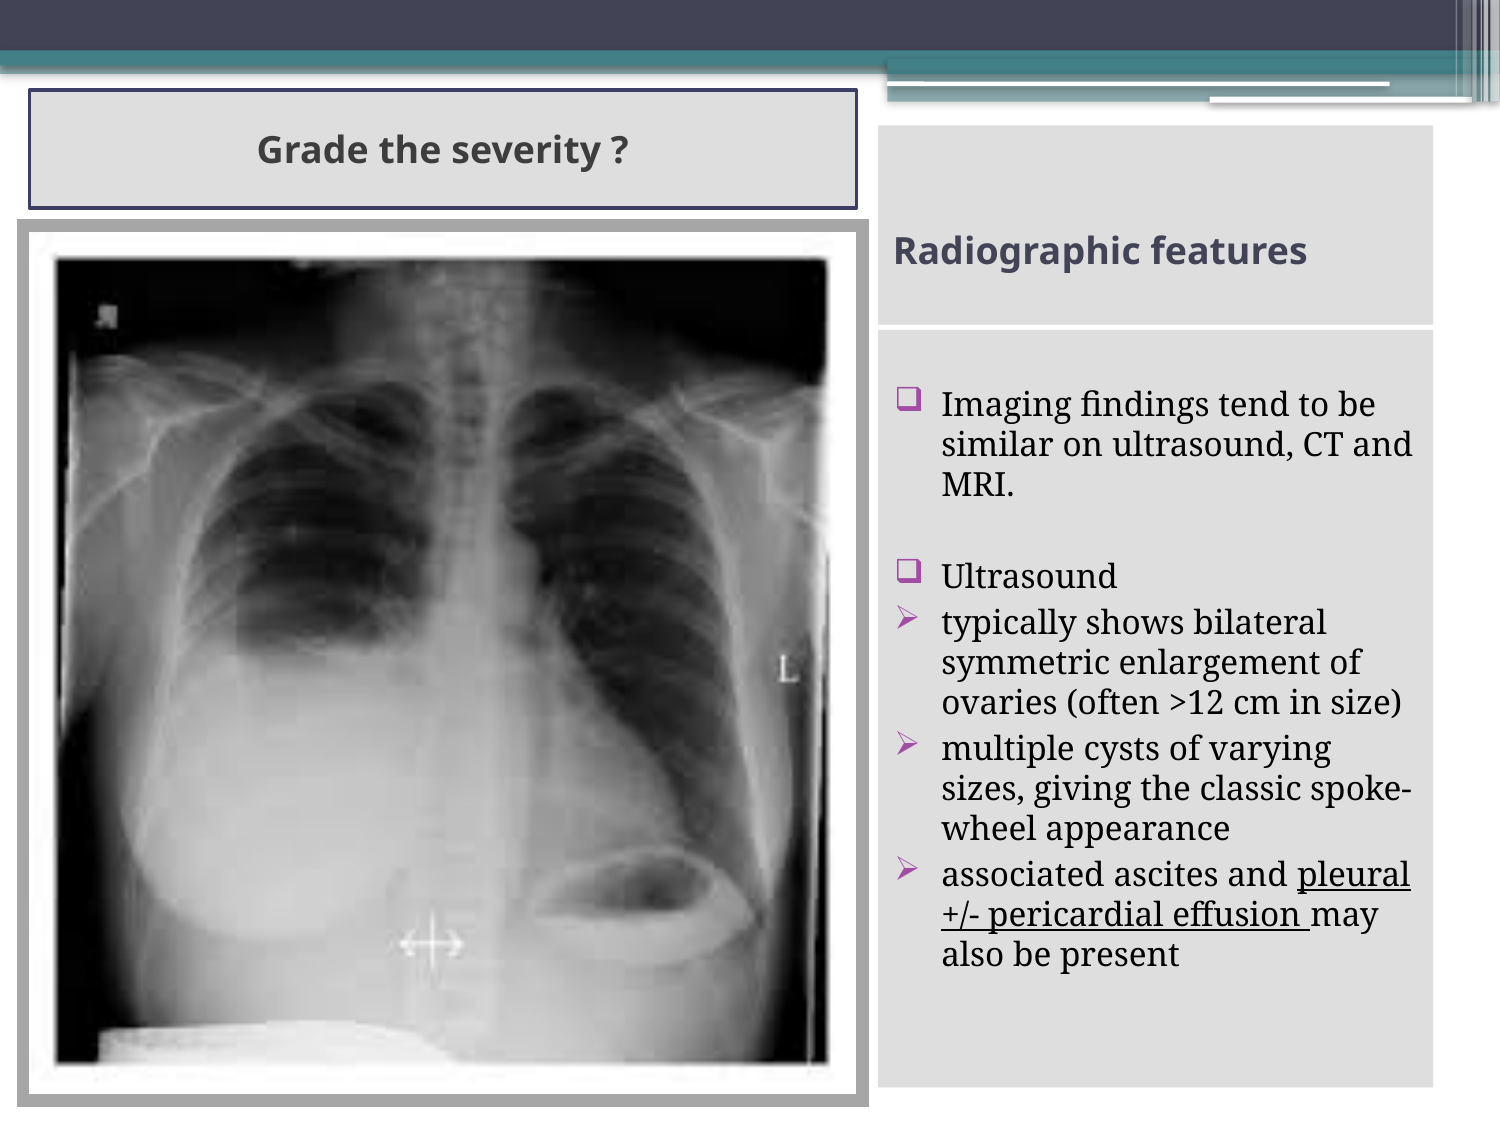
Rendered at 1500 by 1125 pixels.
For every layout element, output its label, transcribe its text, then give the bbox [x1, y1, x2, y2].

title Radiographic features [878, 125, 1434, 325]
list Imaging findings tend to be similar on ultrasound, CT and MRI. Ultrasound typically shows bilateral symmetric enlargement of ovaries (often >12 cm in size) multiple cysts of varying sizes, giving the classic spoke-wheel appearance associated ascites and pleural +/- pericardial effusion may also be present [878, 329, 1434, 1088]
picture [29, 231, 857, 1095]
text_box Grade the severity ? [28, 88, 858, 210]
